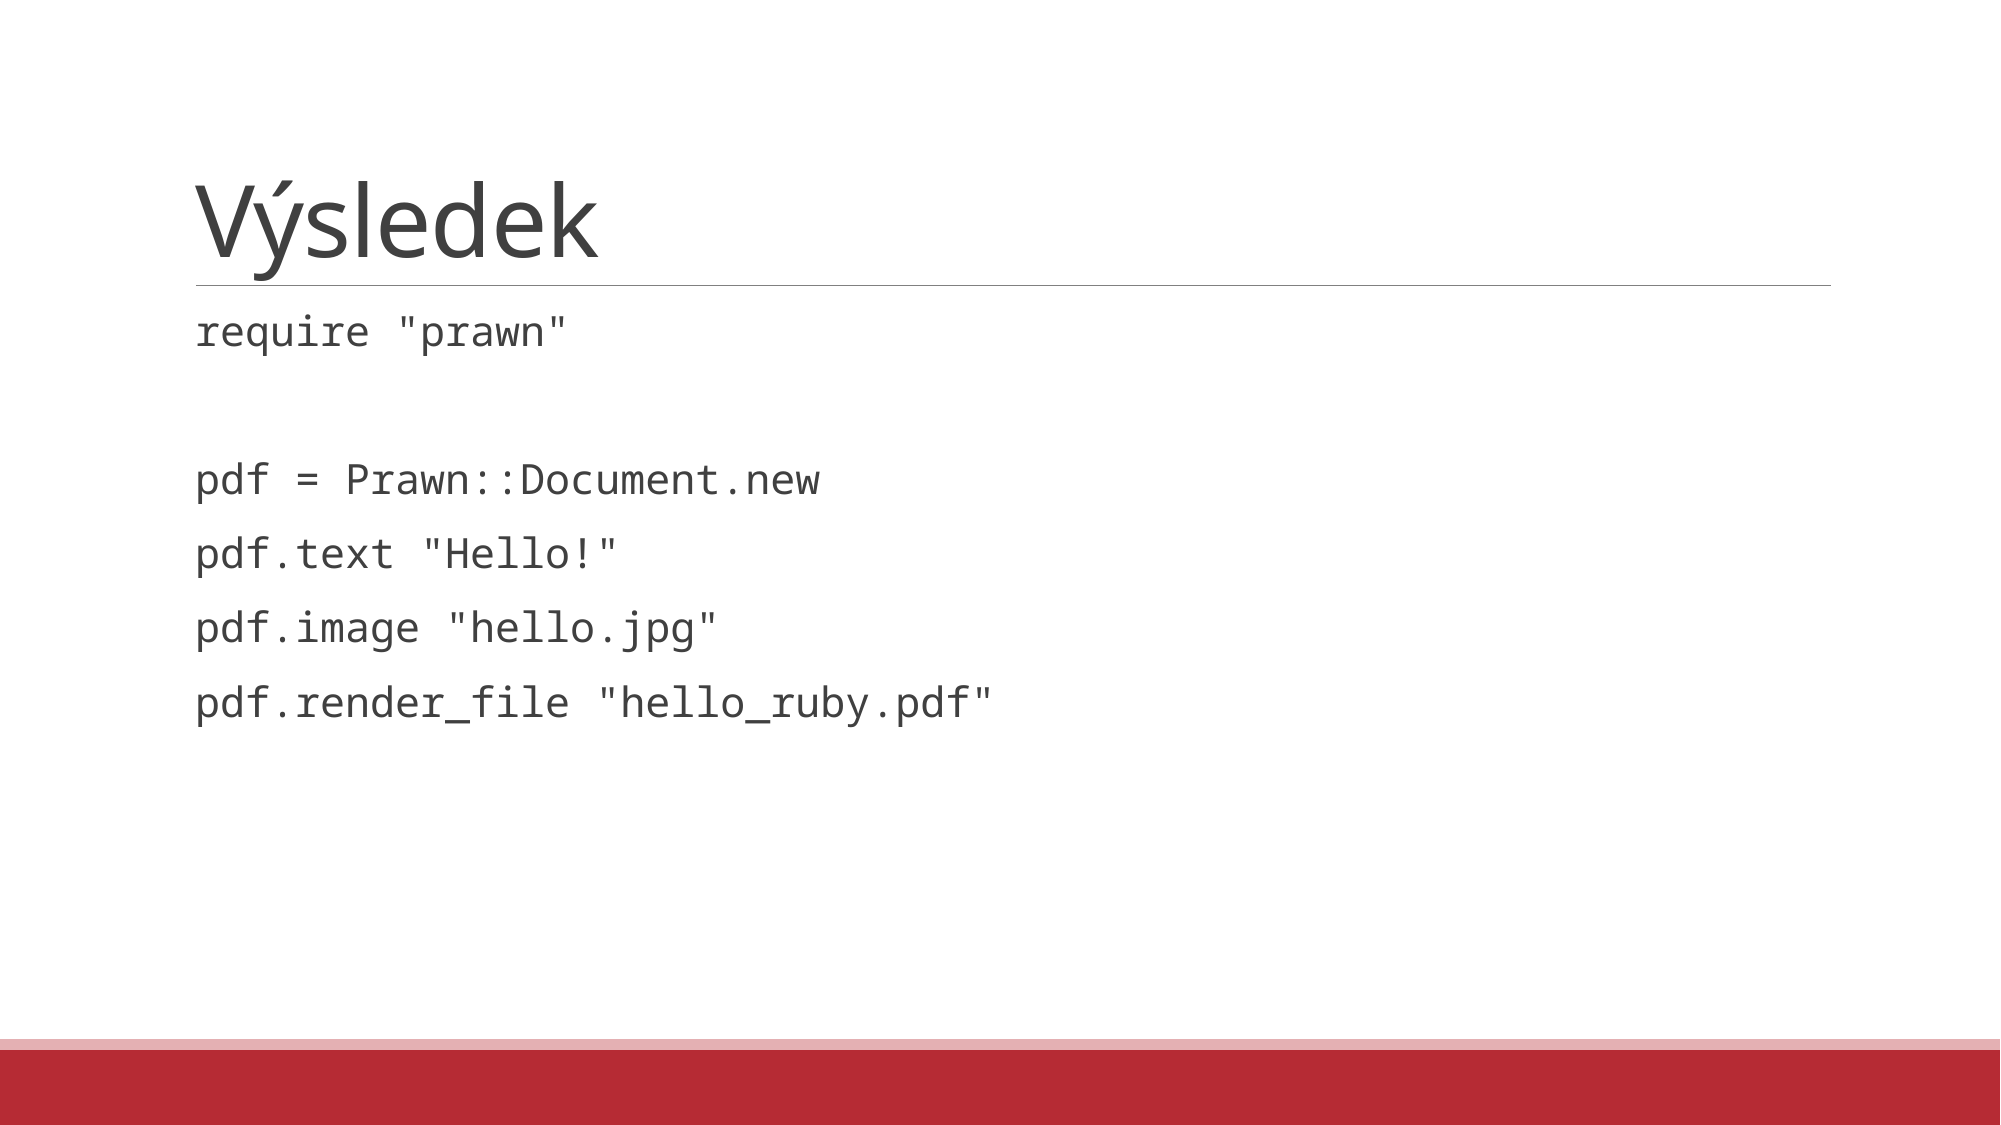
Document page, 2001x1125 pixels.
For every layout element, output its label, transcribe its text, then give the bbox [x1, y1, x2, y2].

list require "prawn" pdf = Prawn::Document.new pdf.text "Hello!" pdf.image "hello.jpg" pdf.render_file "hello_ruby.pdf" [180, 302, 1830, 963]
title Výsledek [180, 47, 1830, 285]
